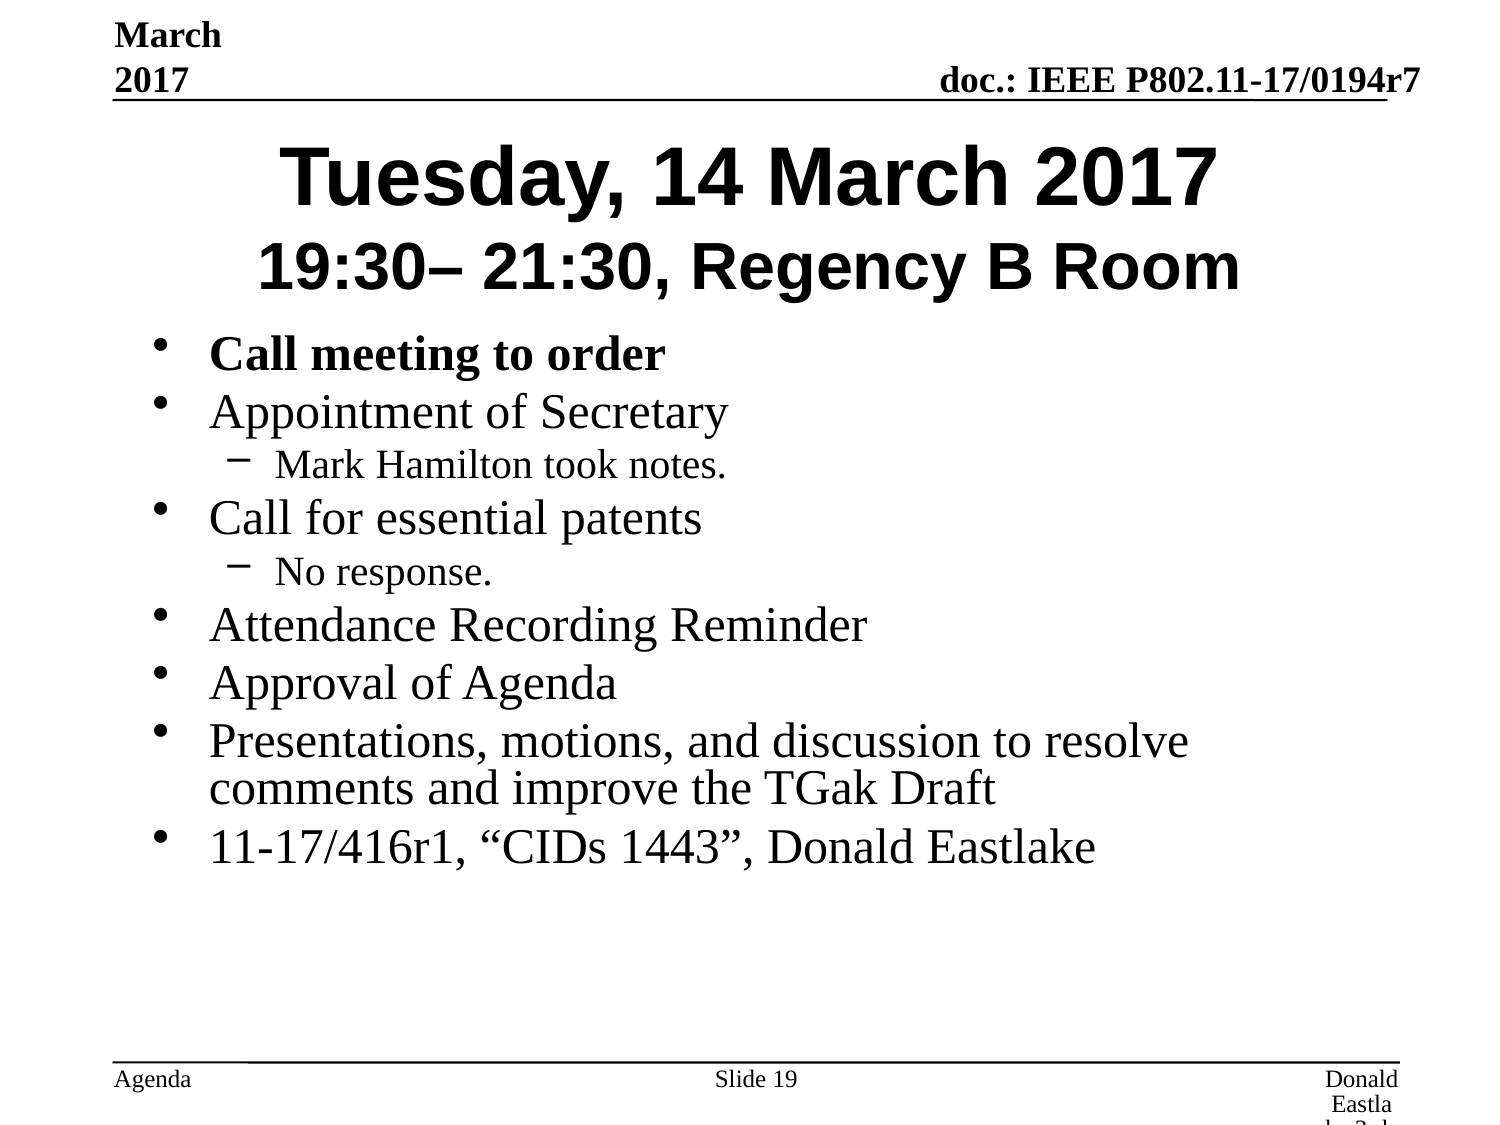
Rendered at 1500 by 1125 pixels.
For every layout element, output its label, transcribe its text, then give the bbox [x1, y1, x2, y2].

title Tuesday, 14 March 2017 19:30– 21:30, Regency B Room [112, 112, 1388, 313]
slide_number Slide 19 [712, 1063, 800, 1093]
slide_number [114, 54, 290, 100]
list Call meeting to order Appointment of Secretary Mark Hamilton took notes. Call for essential patents No response. Attendance Recording Reminder Approval of Agenda Presentations, motions, and discussion to resolve comments and improve the TGak Draft 11-17/416r1, “CIDs 1443”, Donald Eastlake [137, 324, 1388, 1063]
text_box [262, 249, 281, 281]
footer Donald Eastlake 3rd, Huawei Technologies [1325, 1062, 1402, 1093]
